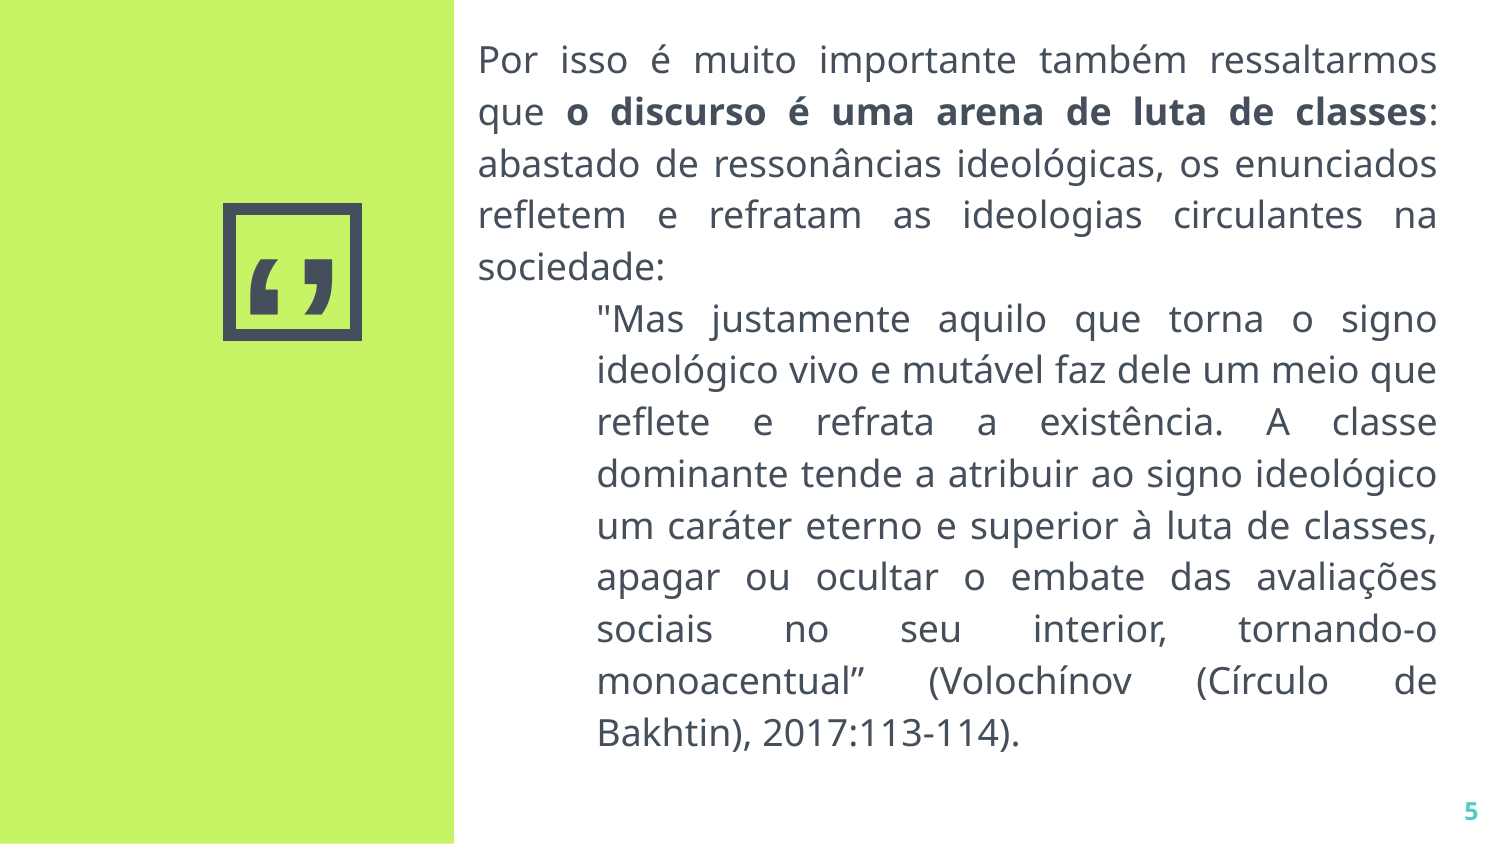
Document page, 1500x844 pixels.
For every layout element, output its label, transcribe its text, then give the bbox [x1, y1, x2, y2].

slide_number 5 [1403, 780, 1494, 832]
list Por isso é muito importante também ressaltarmos que o discurso é uma arena de luta de classes: abastado de ressonâncias ideológicas, os enunciados refletem e refratam as ideologias circulantes na sociedade: "Mas justamente aquilo que torna o signo ideológico vivo e mutável faz dele um meio que reflete e refrata a existência. A classe dominante tende a atribuir ao signo ideológico um caráter eterno e superior à luta de classes, apagar ou ocultar o embate das avaliações sociais no seu interior, tornando-o monoacentual” (Volochínov (Círculo de Bakhtin), 2017:113-114). [462, 14, 1454, 781]
